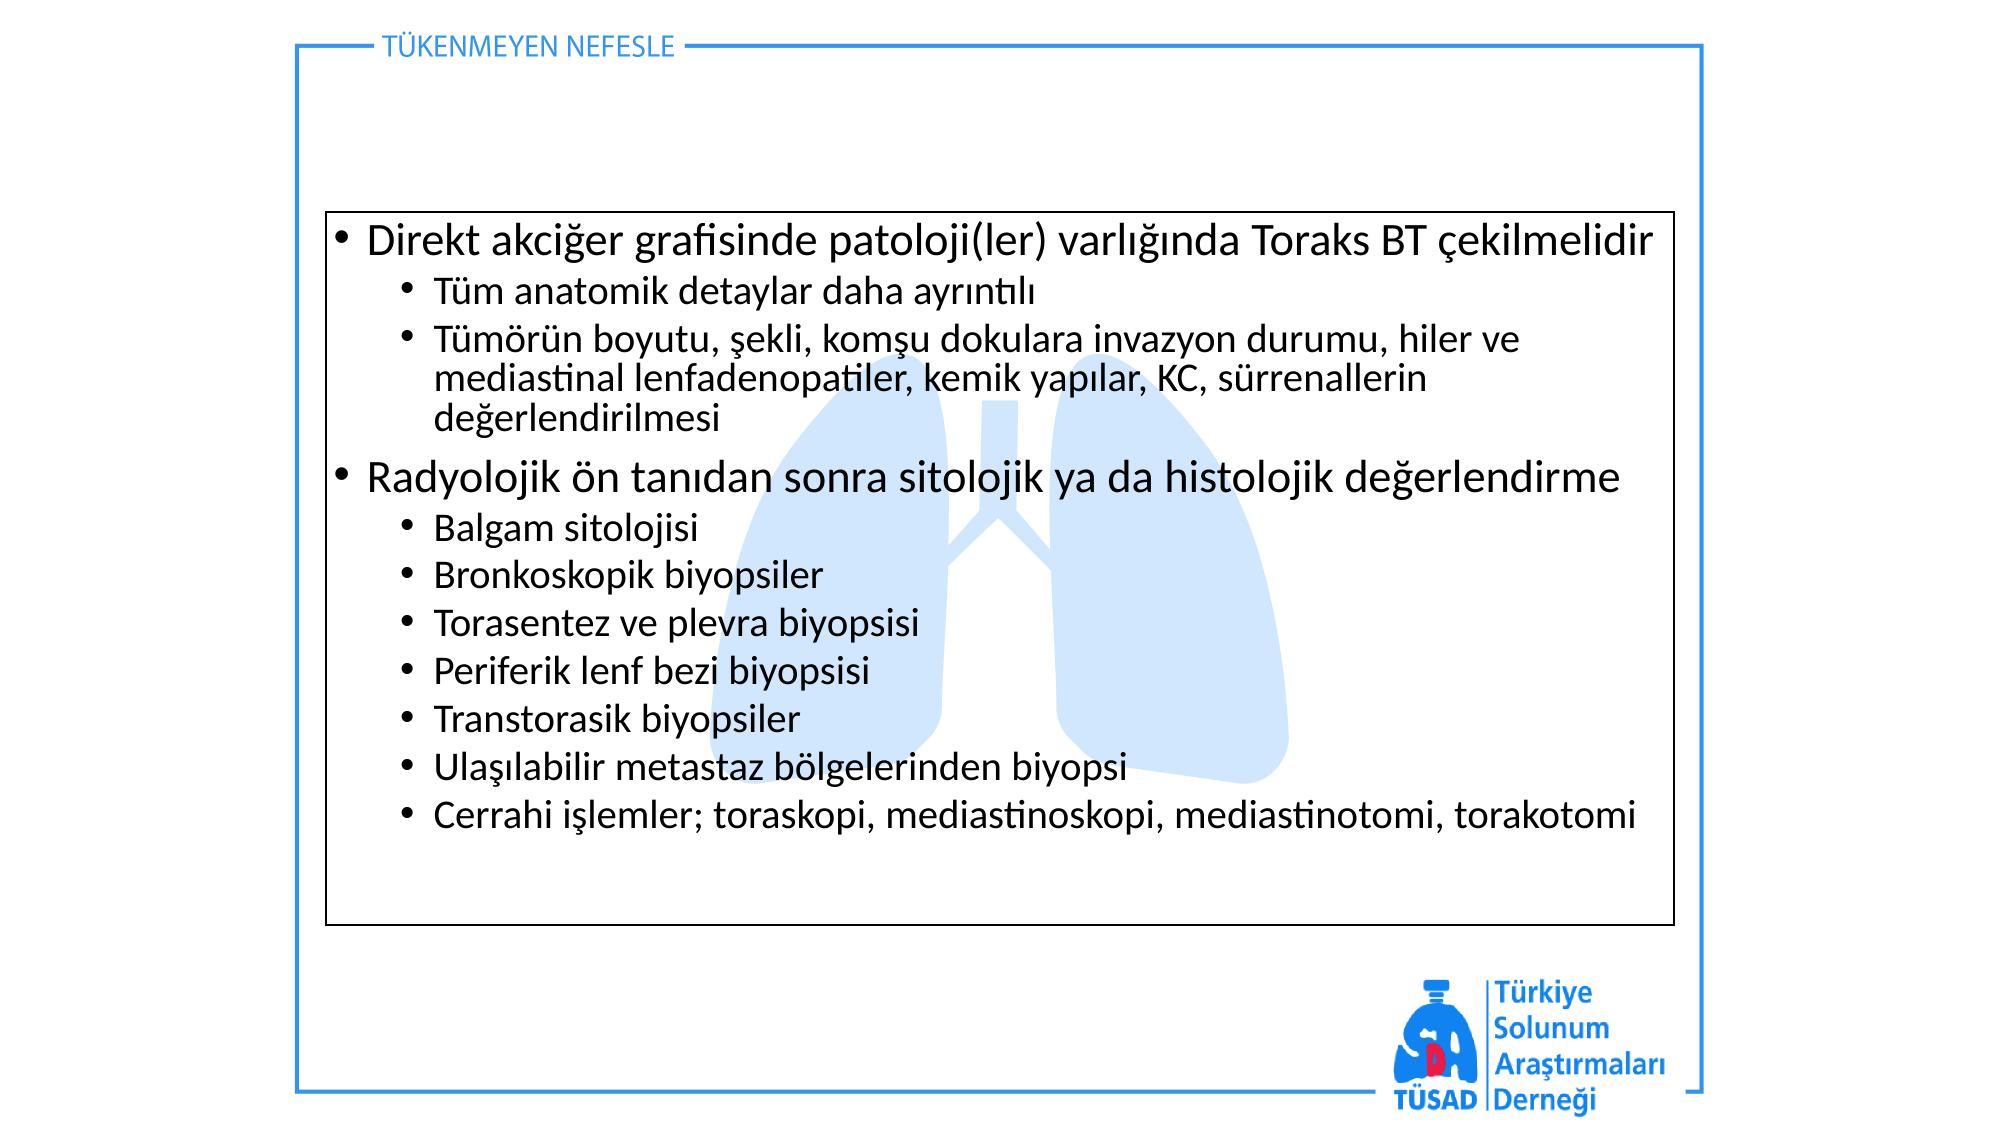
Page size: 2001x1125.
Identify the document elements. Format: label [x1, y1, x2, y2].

picture [247, 5, 1751, 1125]
